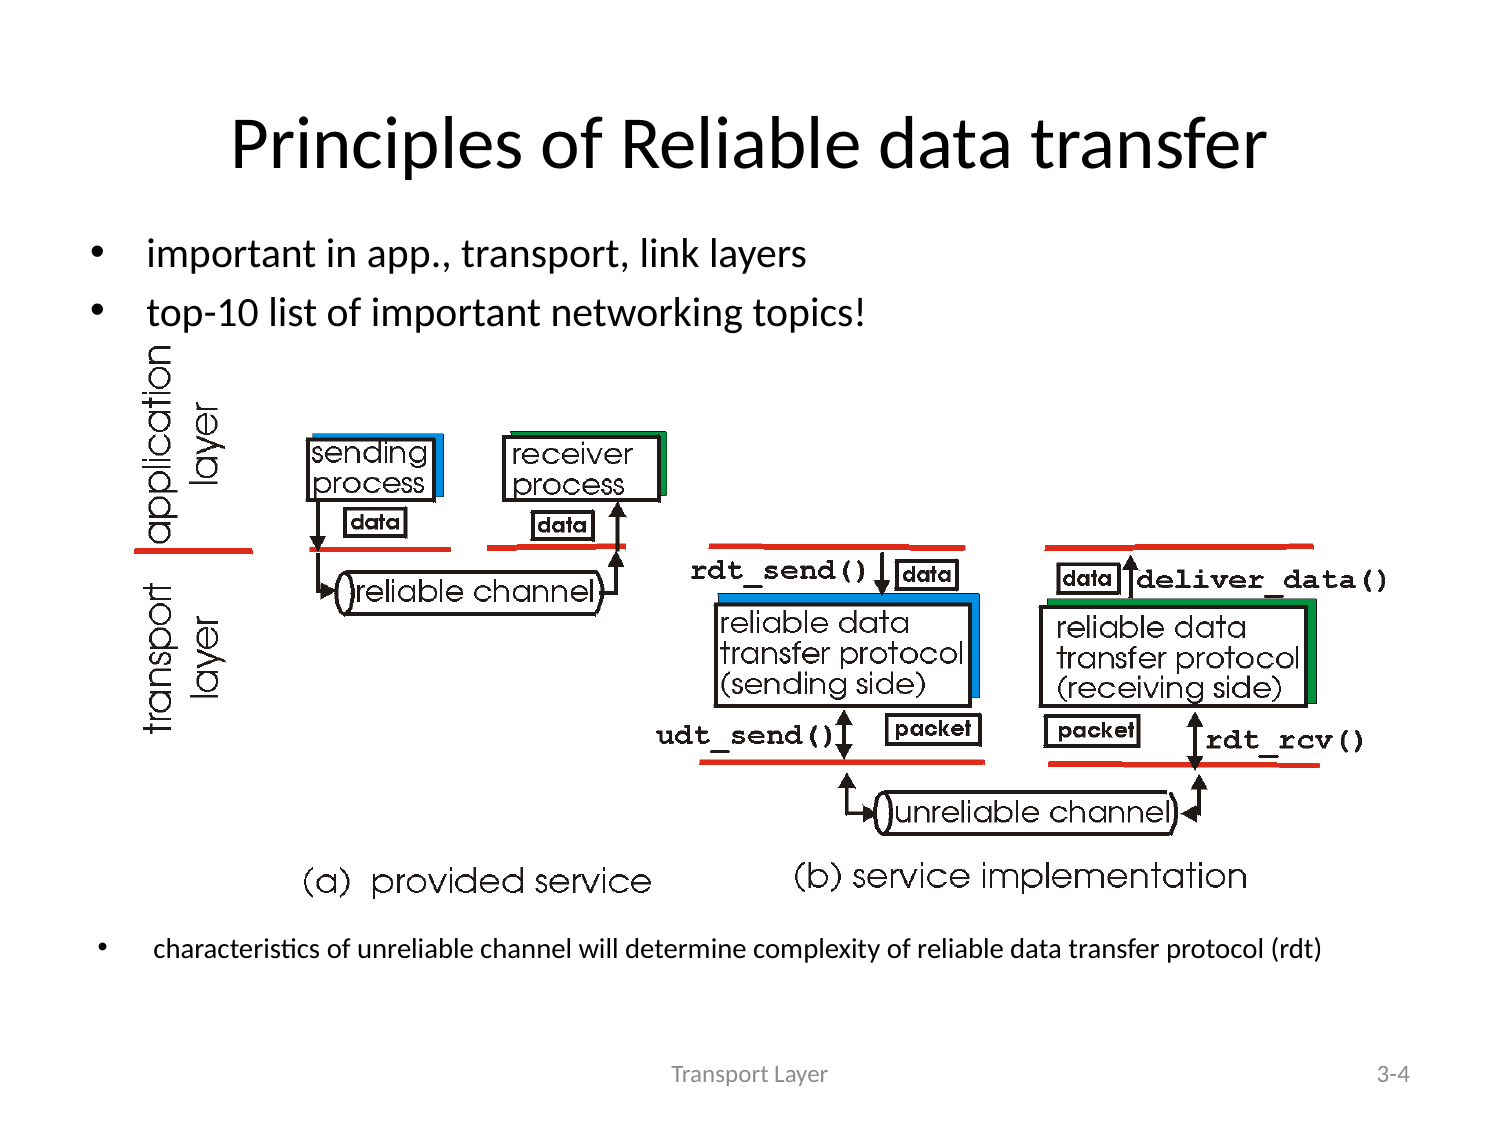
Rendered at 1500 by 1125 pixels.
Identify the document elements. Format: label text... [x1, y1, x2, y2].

list characteristics of unreliable channel will determine complexity of reliable data transfer protocol (rdt) [82, 921, 1360, 999]
slide_number 3-4 [1074, 1042, 1425, 1103]
list important in app., transport, link layers top-10 list of important networking topics! [75, 218, 1332, 357]
title Principles of Reliable data transfer [75, 45, 1425, 233]
footer Transport Layer [512, 1042, 988, 1103]
picture [134, 346, 1386, 900]
